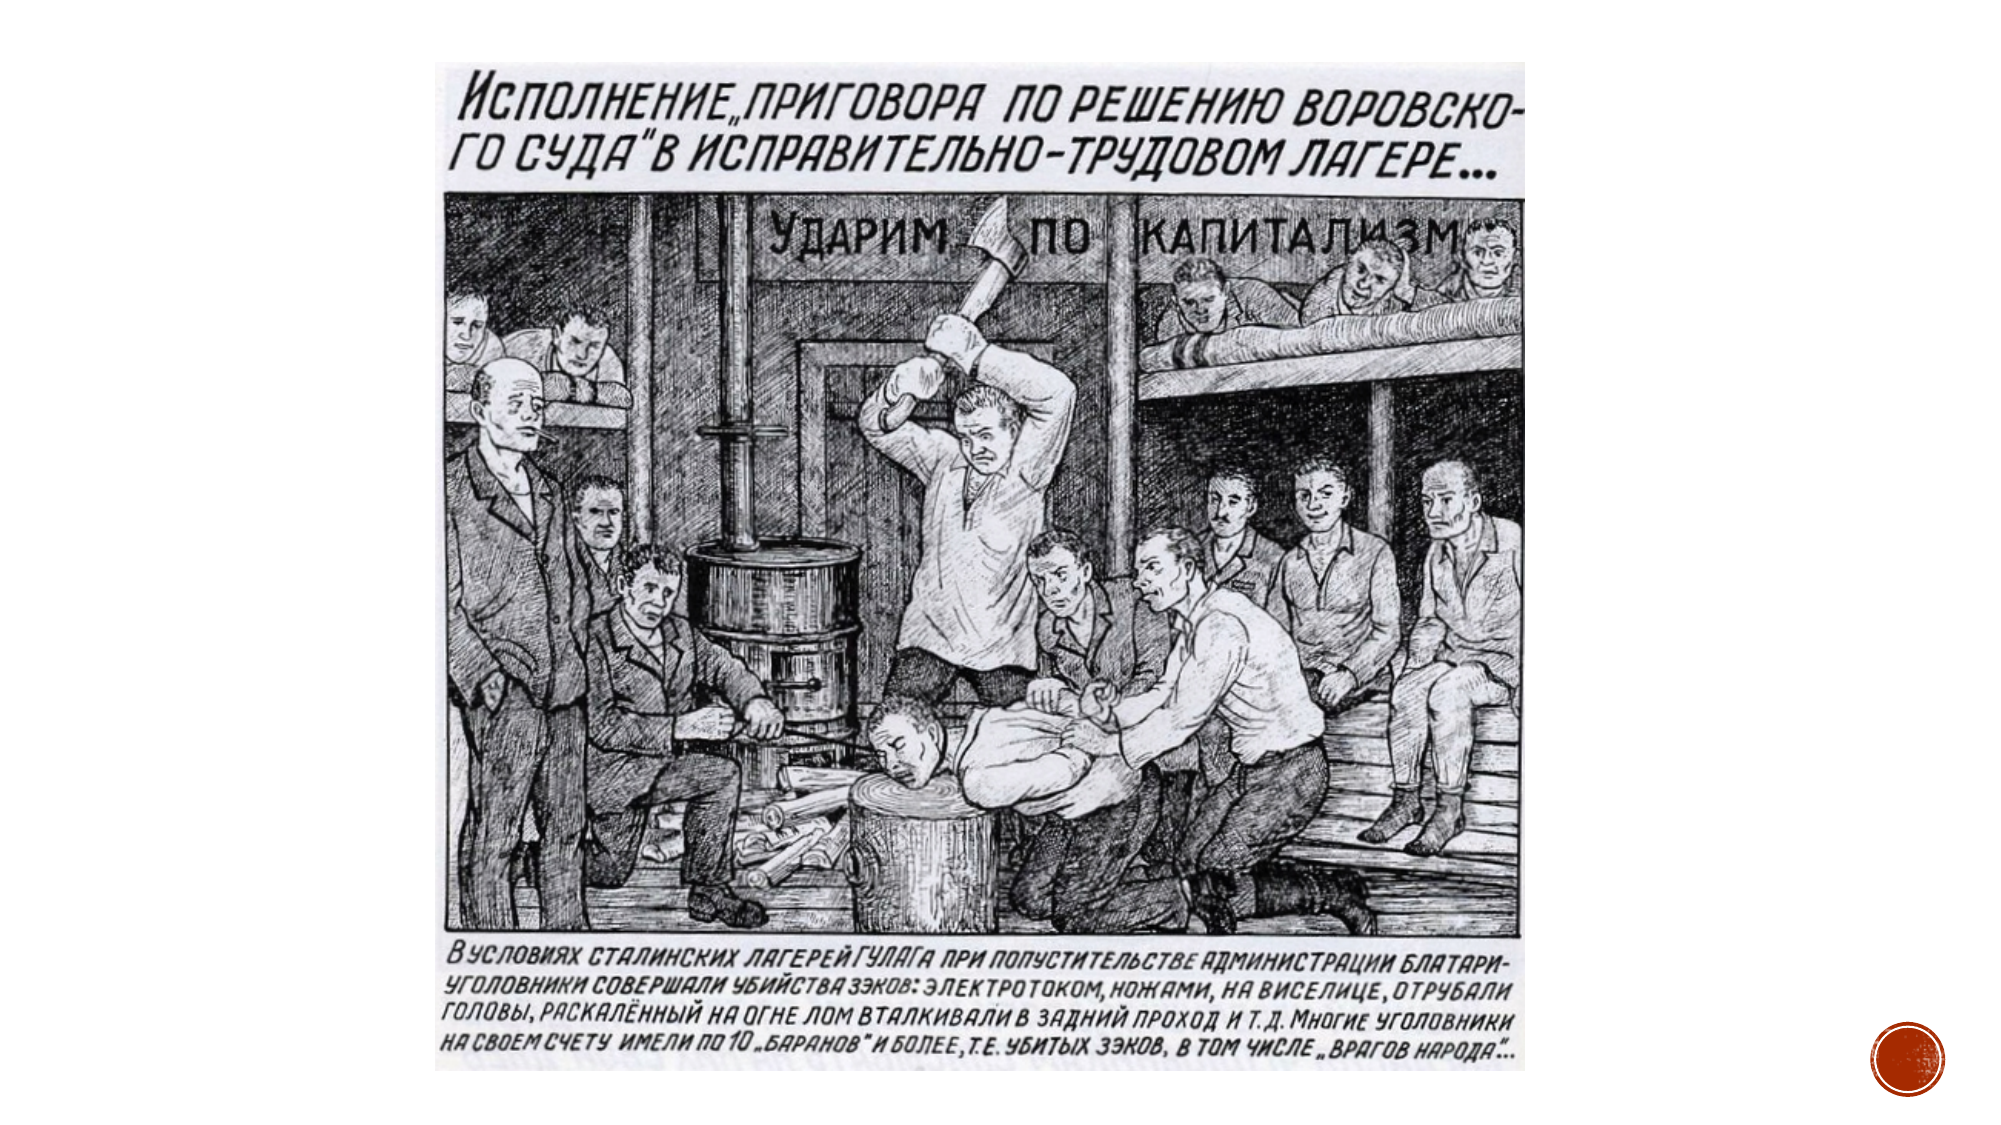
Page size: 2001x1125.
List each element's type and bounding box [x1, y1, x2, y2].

picture [435, 62, 1525, 1071]
